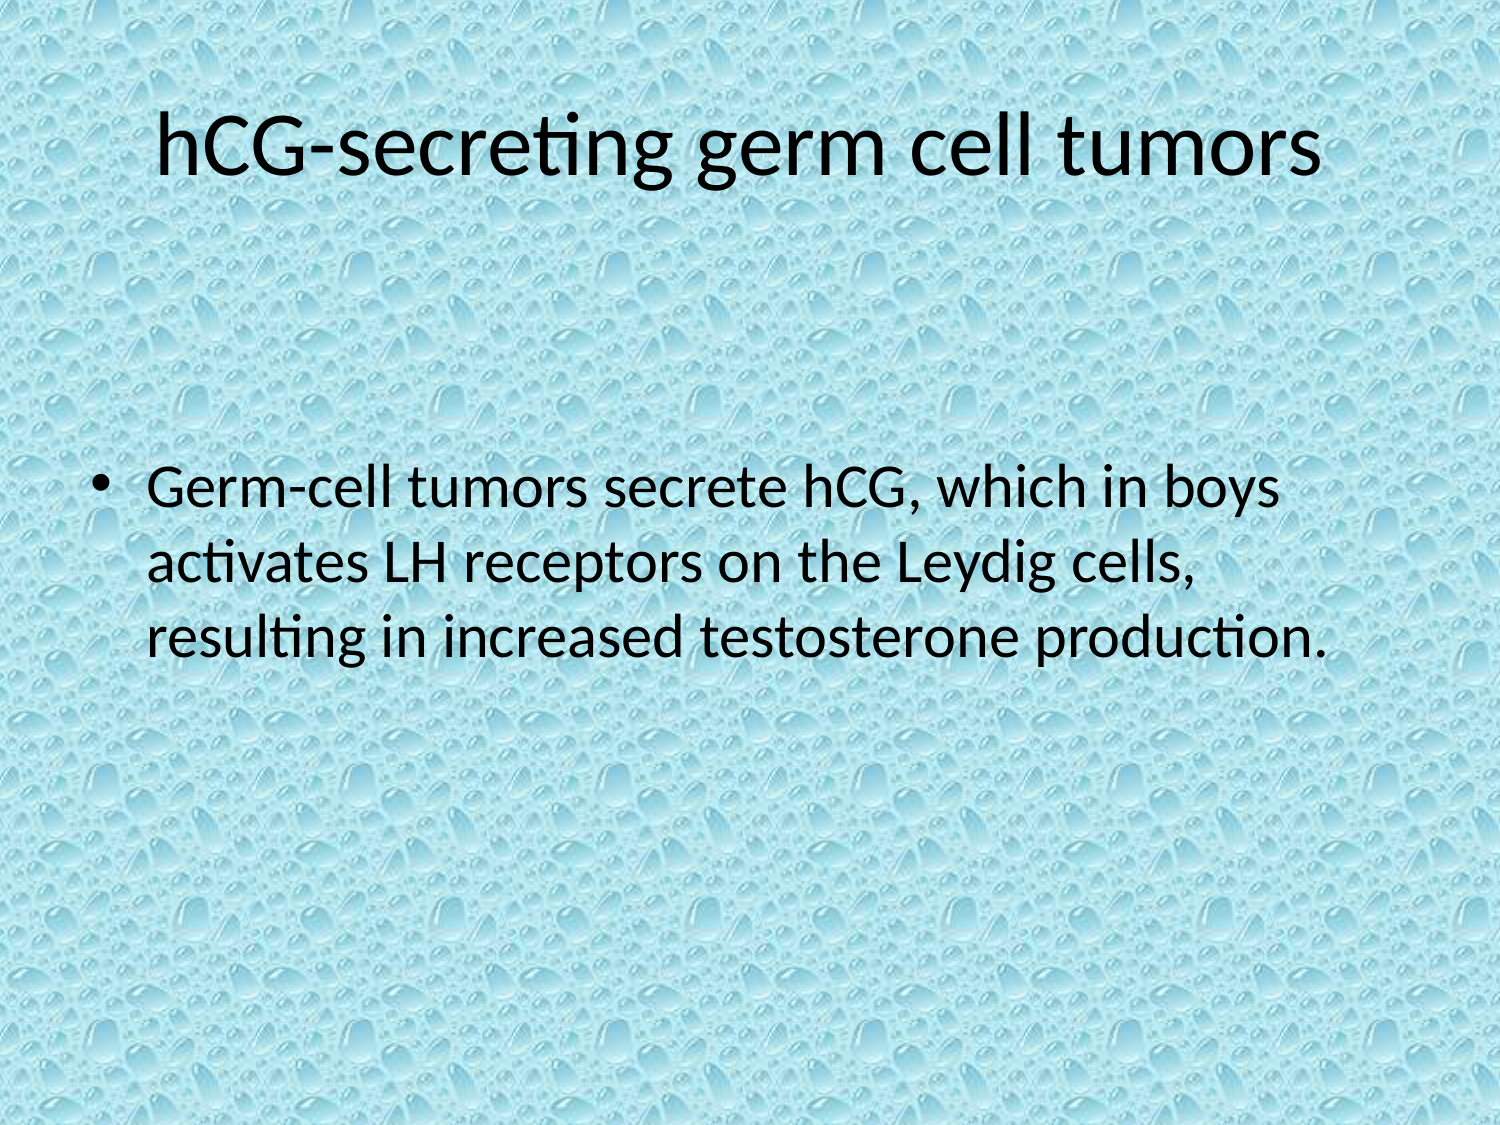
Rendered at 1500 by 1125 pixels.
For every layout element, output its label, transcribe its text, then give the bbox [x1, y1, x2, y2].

picture [0, 0, 1500, 1125]
list Germ-cell tumors secrete hCG, which in boys activates LH receptors on the Leydig cells, resulting in increased testosterone production. [75, 262, 1425, 1005]
title hCG-secreting germ cell tumors [75, 45, 1425, 233]
